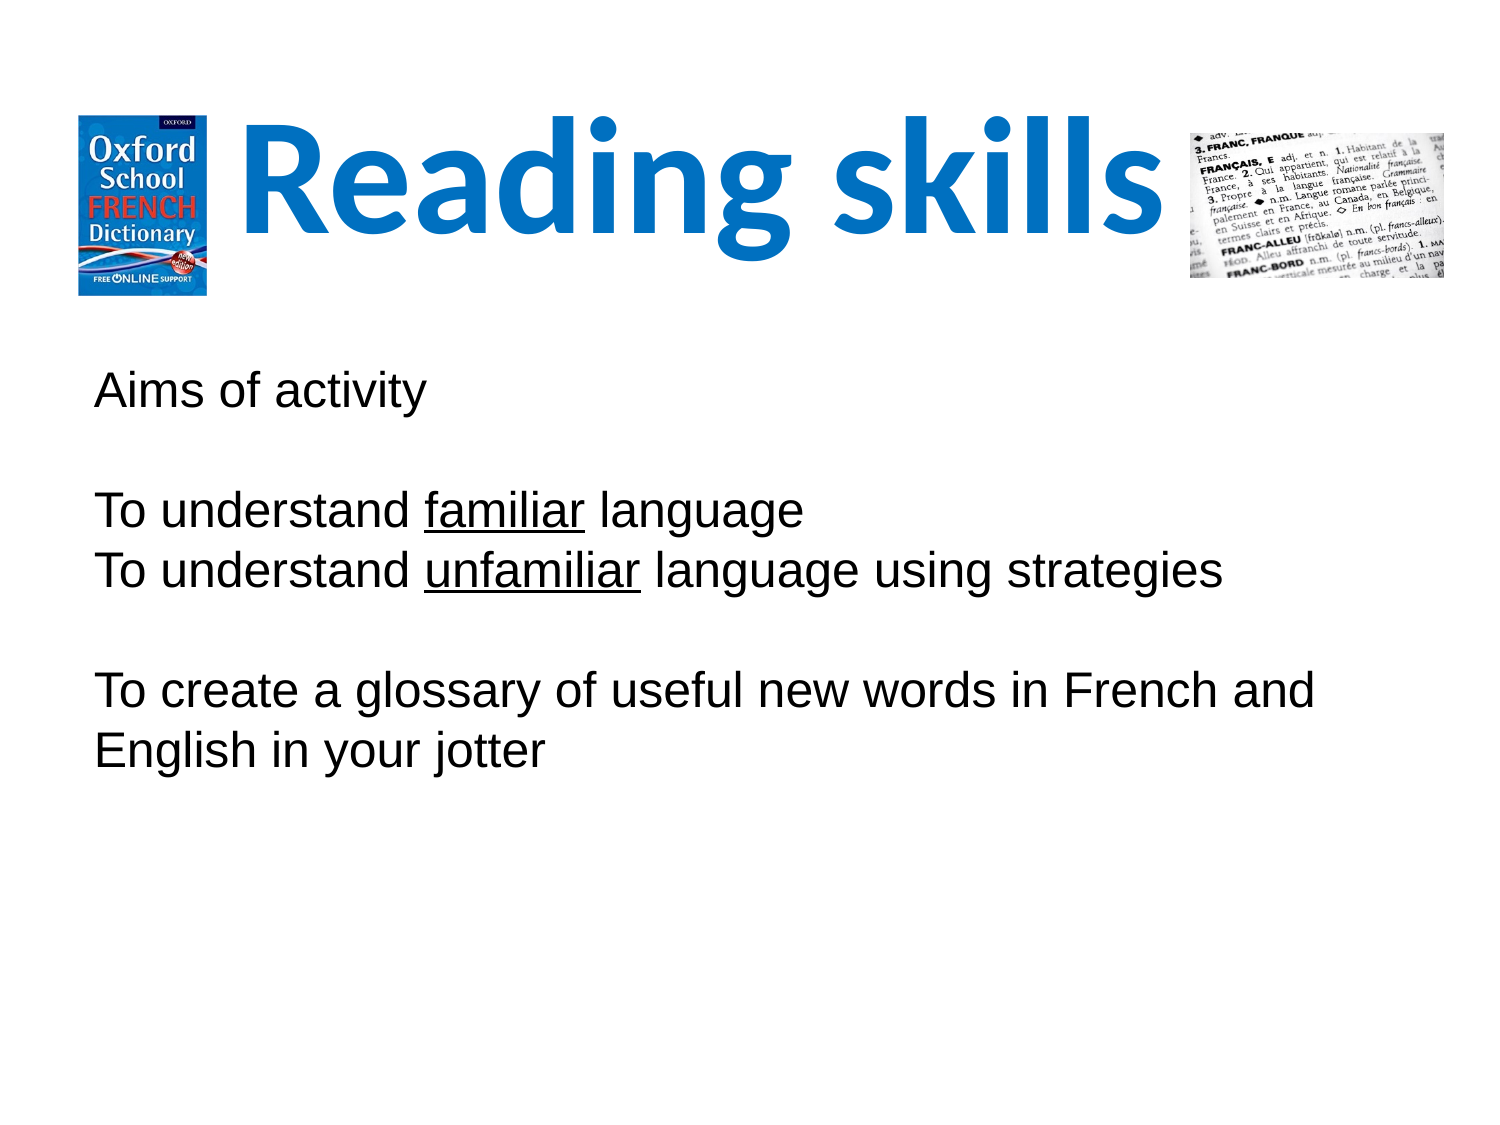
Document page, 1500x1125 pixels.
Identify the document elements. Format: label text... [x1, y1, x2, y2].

text_box Reading skills [222, 59, 1317, 275]
text_box Aims of activity To understand familiar language To understand unfamiliar language using strategies To create a glossary of useful new words in French and English in your jotter [78, 349, 1471, 845]
picture [78, 115, 207, 296]
picture [1189, 133, 1445, 278]
